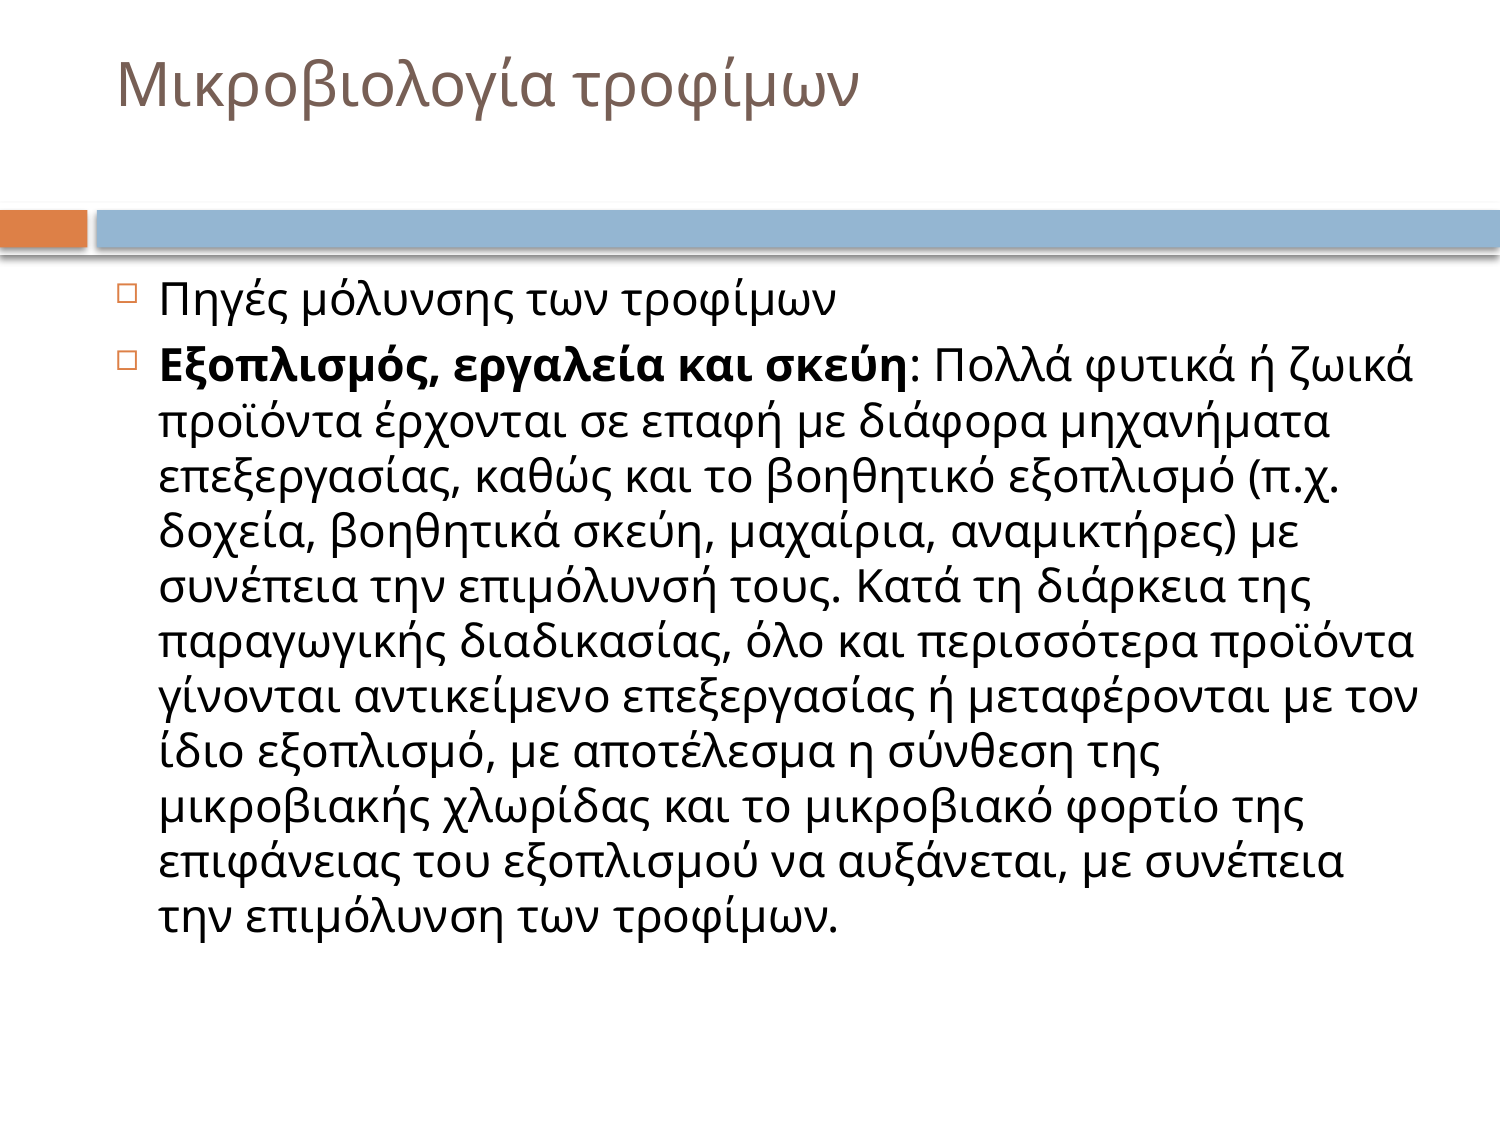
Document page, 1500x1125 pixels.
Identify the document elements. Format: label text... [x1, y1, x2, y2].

title Μικροβιολογία τροφίμων [100, 37, 1438, 200]
list Πηγές μόλυνσης των τροφίμων Εξοπλισμός, εργαλεία και σκεύη: Πολλά φυτικά ή ζωικά προϊόντα έρχονται σε επαφή με διάφορα μηχανήματα επεξεργασίας, καθώς και το βοηθητικό εξοπλισμό (π.χ. δοχεία, βοηθητικά σκεύη, μαχαίρια, αναμικτήρες) με συνέπεια την επιμόλυνσή τους. Κατά τη διάρκεια της παραγωγικής διαδικασίας, όλο και περισσότερα προϊόντα γίνονται αντικείμενο επεξεργασίας ή μεταφέρονται με τον ίδιο εξοπλισμό, με αποτέλεσμα η σύνθεση της μικροβιακής χλωρίδας και το μικροβιακό φορτίο της επιφάνειας του εξοπλισμού να αυξάνεται, με συνέπεια την επιμόλυνση των τροφίμων. [100, 262, 1438, 1000]
